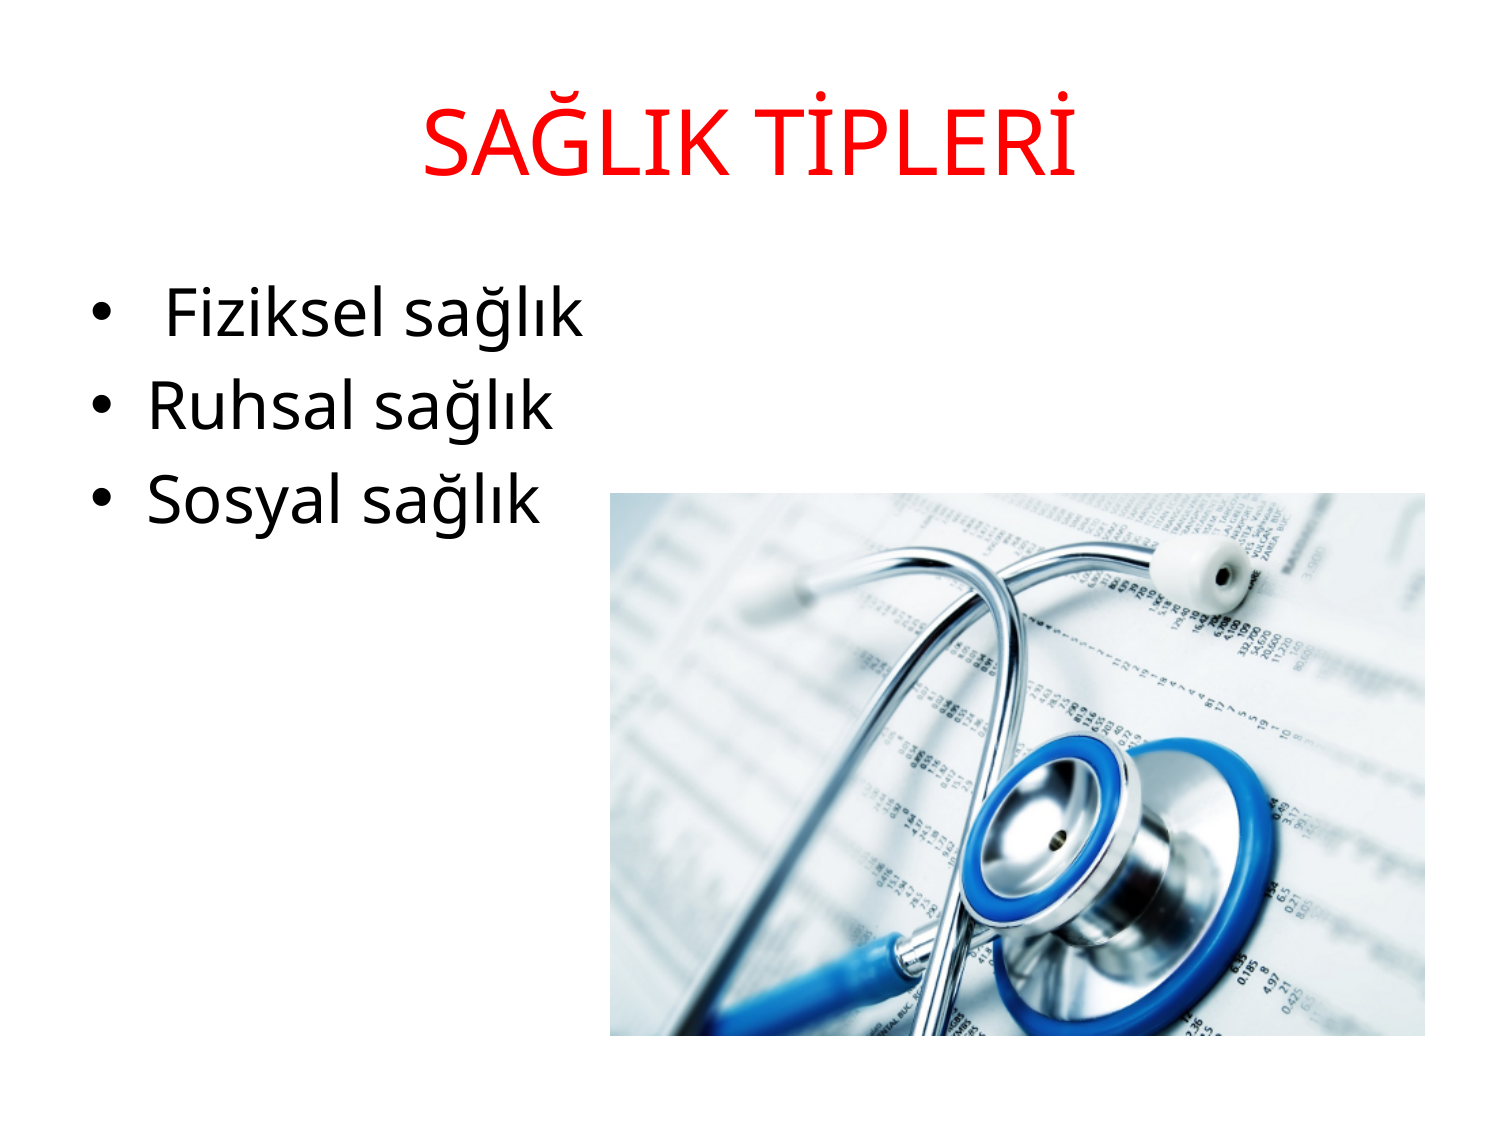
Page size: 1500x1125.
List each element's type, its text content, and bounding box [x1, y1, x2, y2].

title SAĞLIK TİPLERİ [75, 45, 1425, 233]
picture [610, 492, 1426, 1037]
list Fiziksel sağlık Ruhsal sağlık Sosyal sağlık [75, 262, 1425, 1005]
